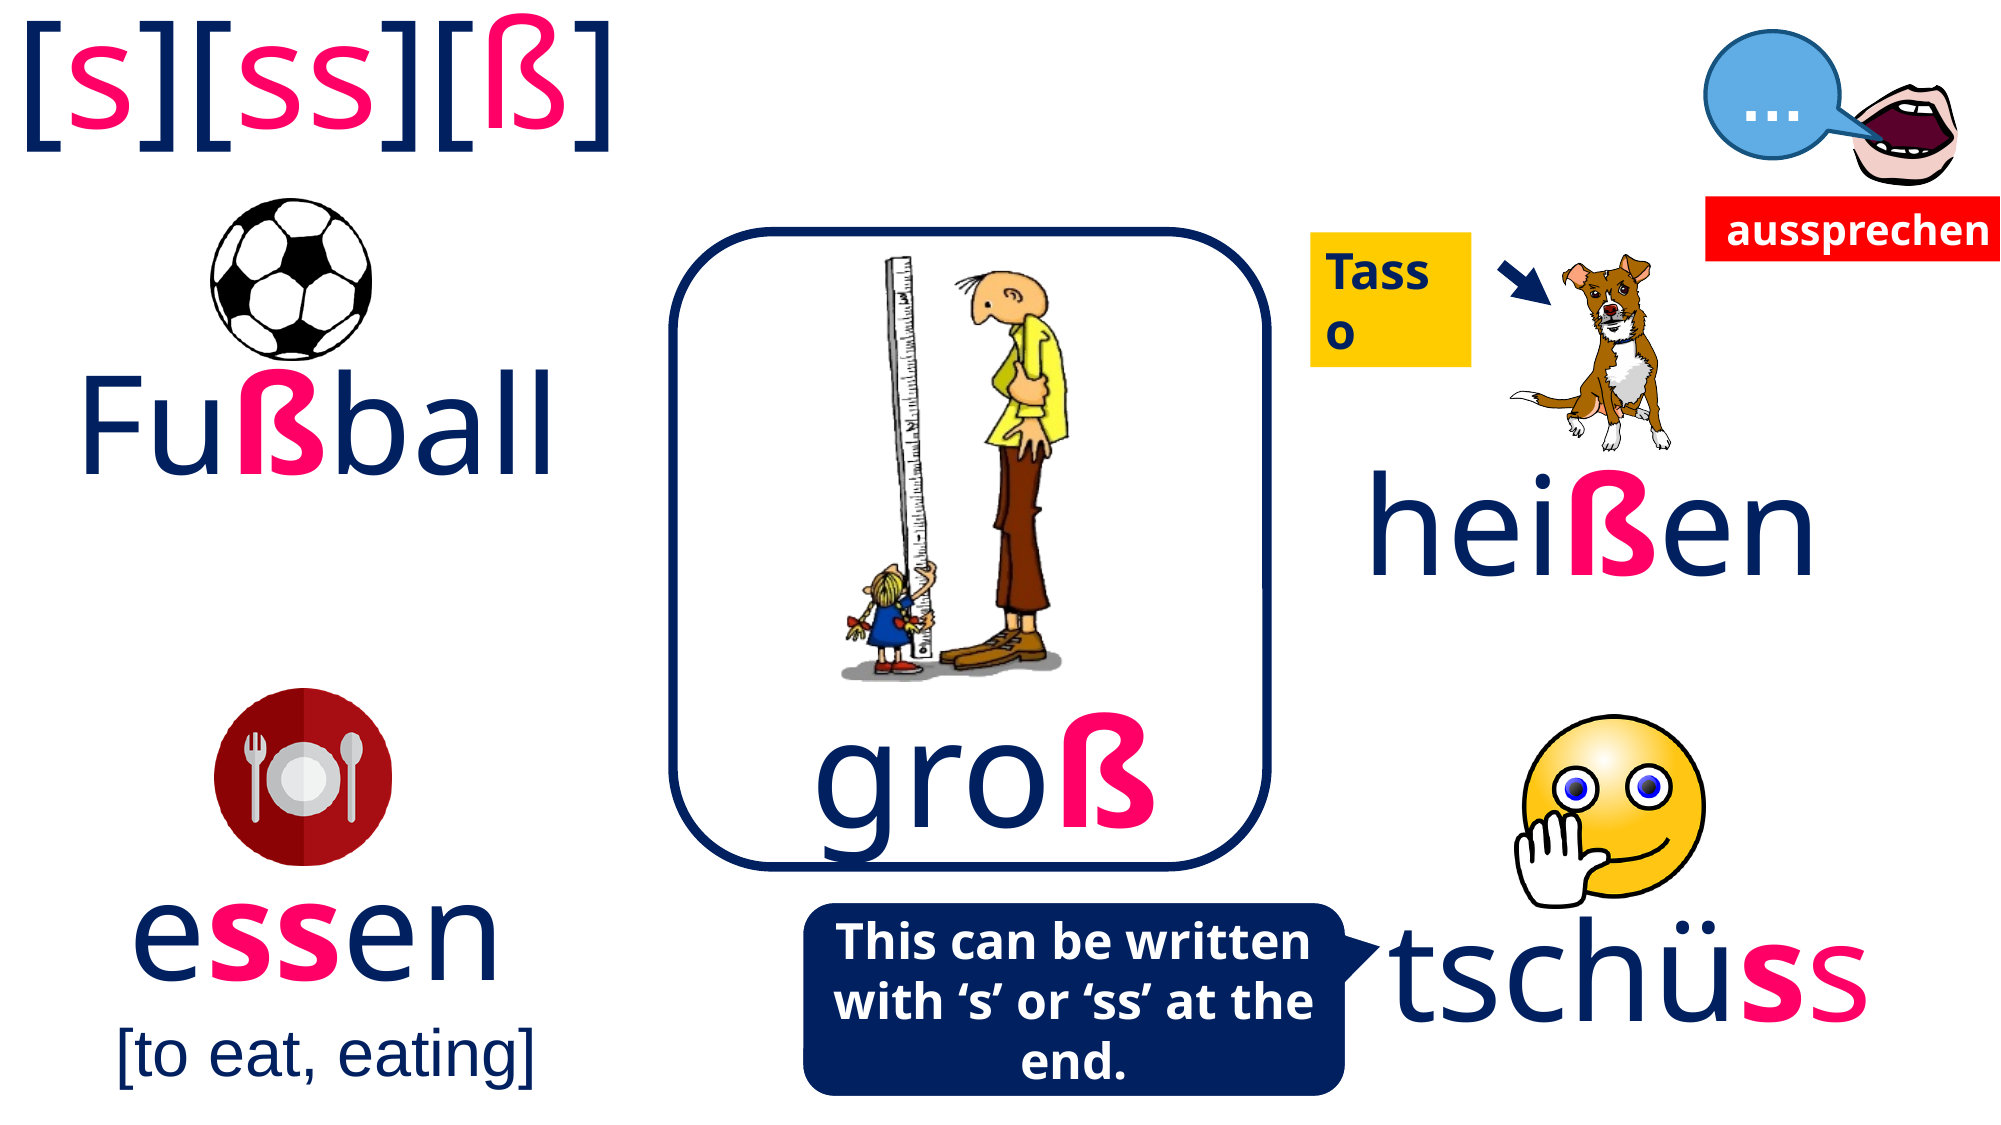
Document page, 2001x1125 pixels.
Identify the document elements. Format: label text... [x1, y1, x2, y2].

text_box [1310, 232, 1685, 468]
picture [214, 688, 392, 866]
picture [1514, 714, 1706, 909]
picture [210, 198, 372, 362]
text_box This can be written with ‘s’ or ‘ss’ at the end. [799, 898, 1387, 1101]
text_box essen [114, 835, 521, 1002]
title aussprechen [1726, 191, 2000, 273]
picture [834, 240, 1082, 683]
text_box tschüss [1372, 876, 1888, 1057]
text_box [s][ss][ß] [0, 0, 1015, 166]
text_box [670, 229, 1270, 869]
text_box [1705, 30, 1958, 186]
text_box [to eat, eating] [29, 1002, 624, 1097]
text_box groß [795, 669, 1175, 865]
text_box Fußball [59, 330, 576, 510]
text_box [1705, 196, 1726, 262]
text_box heißen [1348, 430, 1837, 611]
